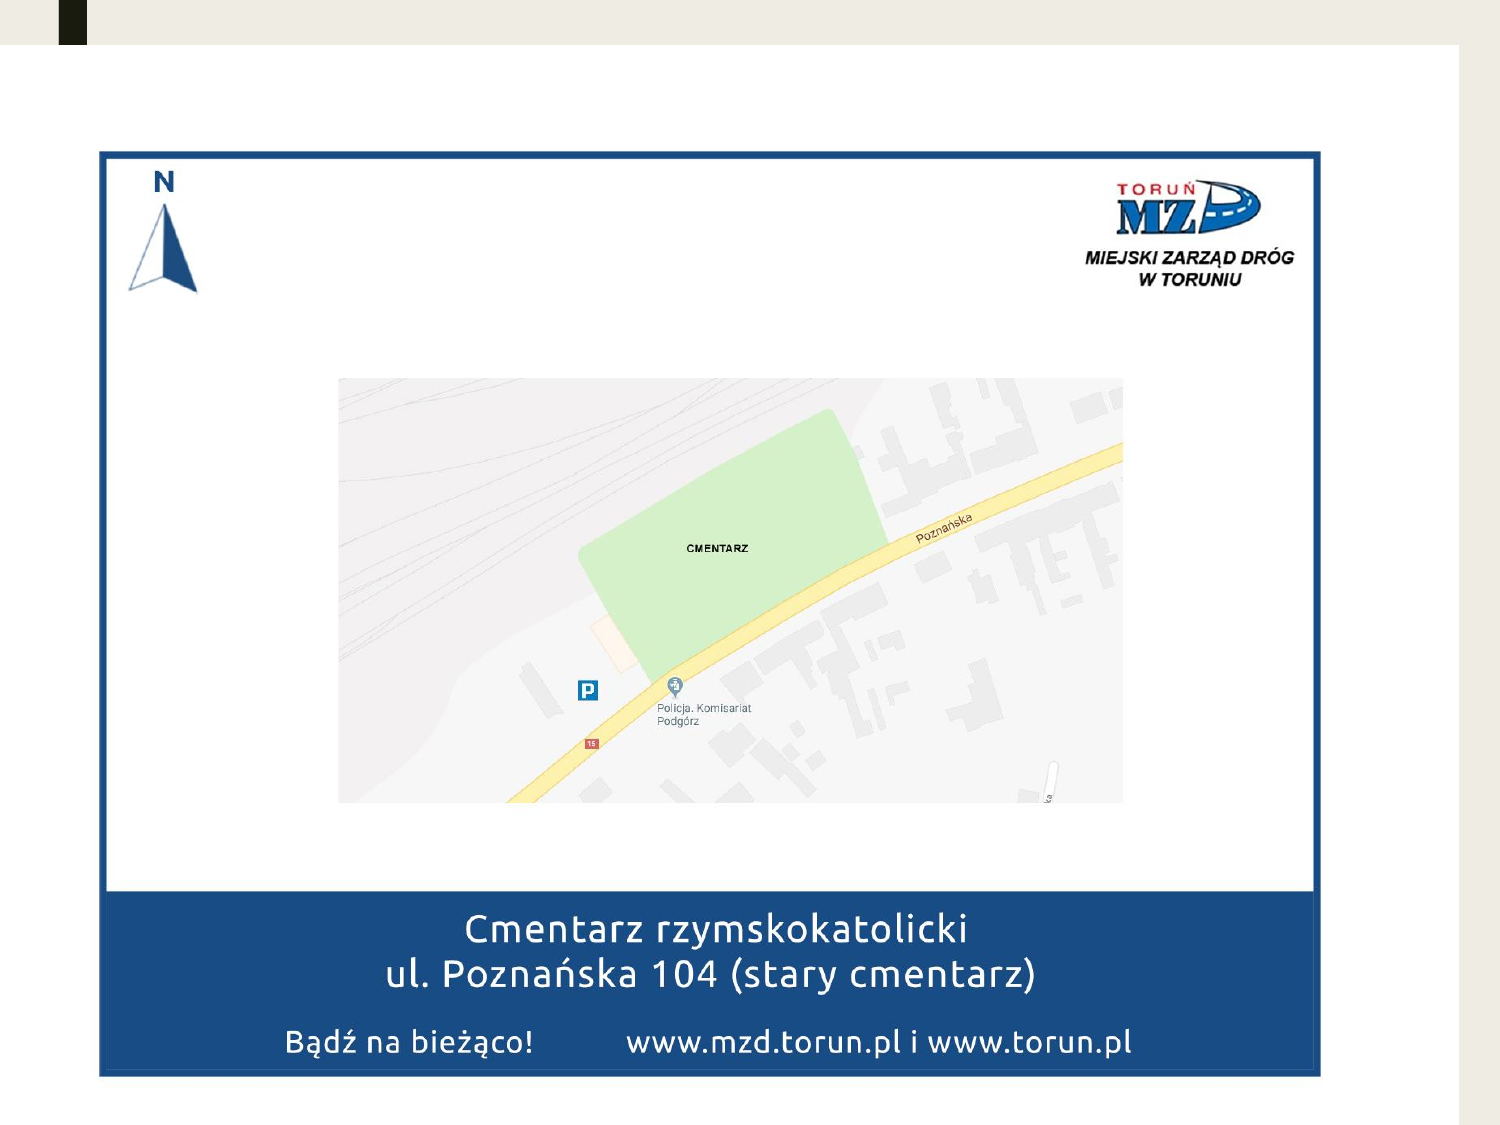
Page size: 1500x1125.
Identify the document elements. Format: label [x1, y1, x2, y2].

list [0, 44, 1459, 1125]
